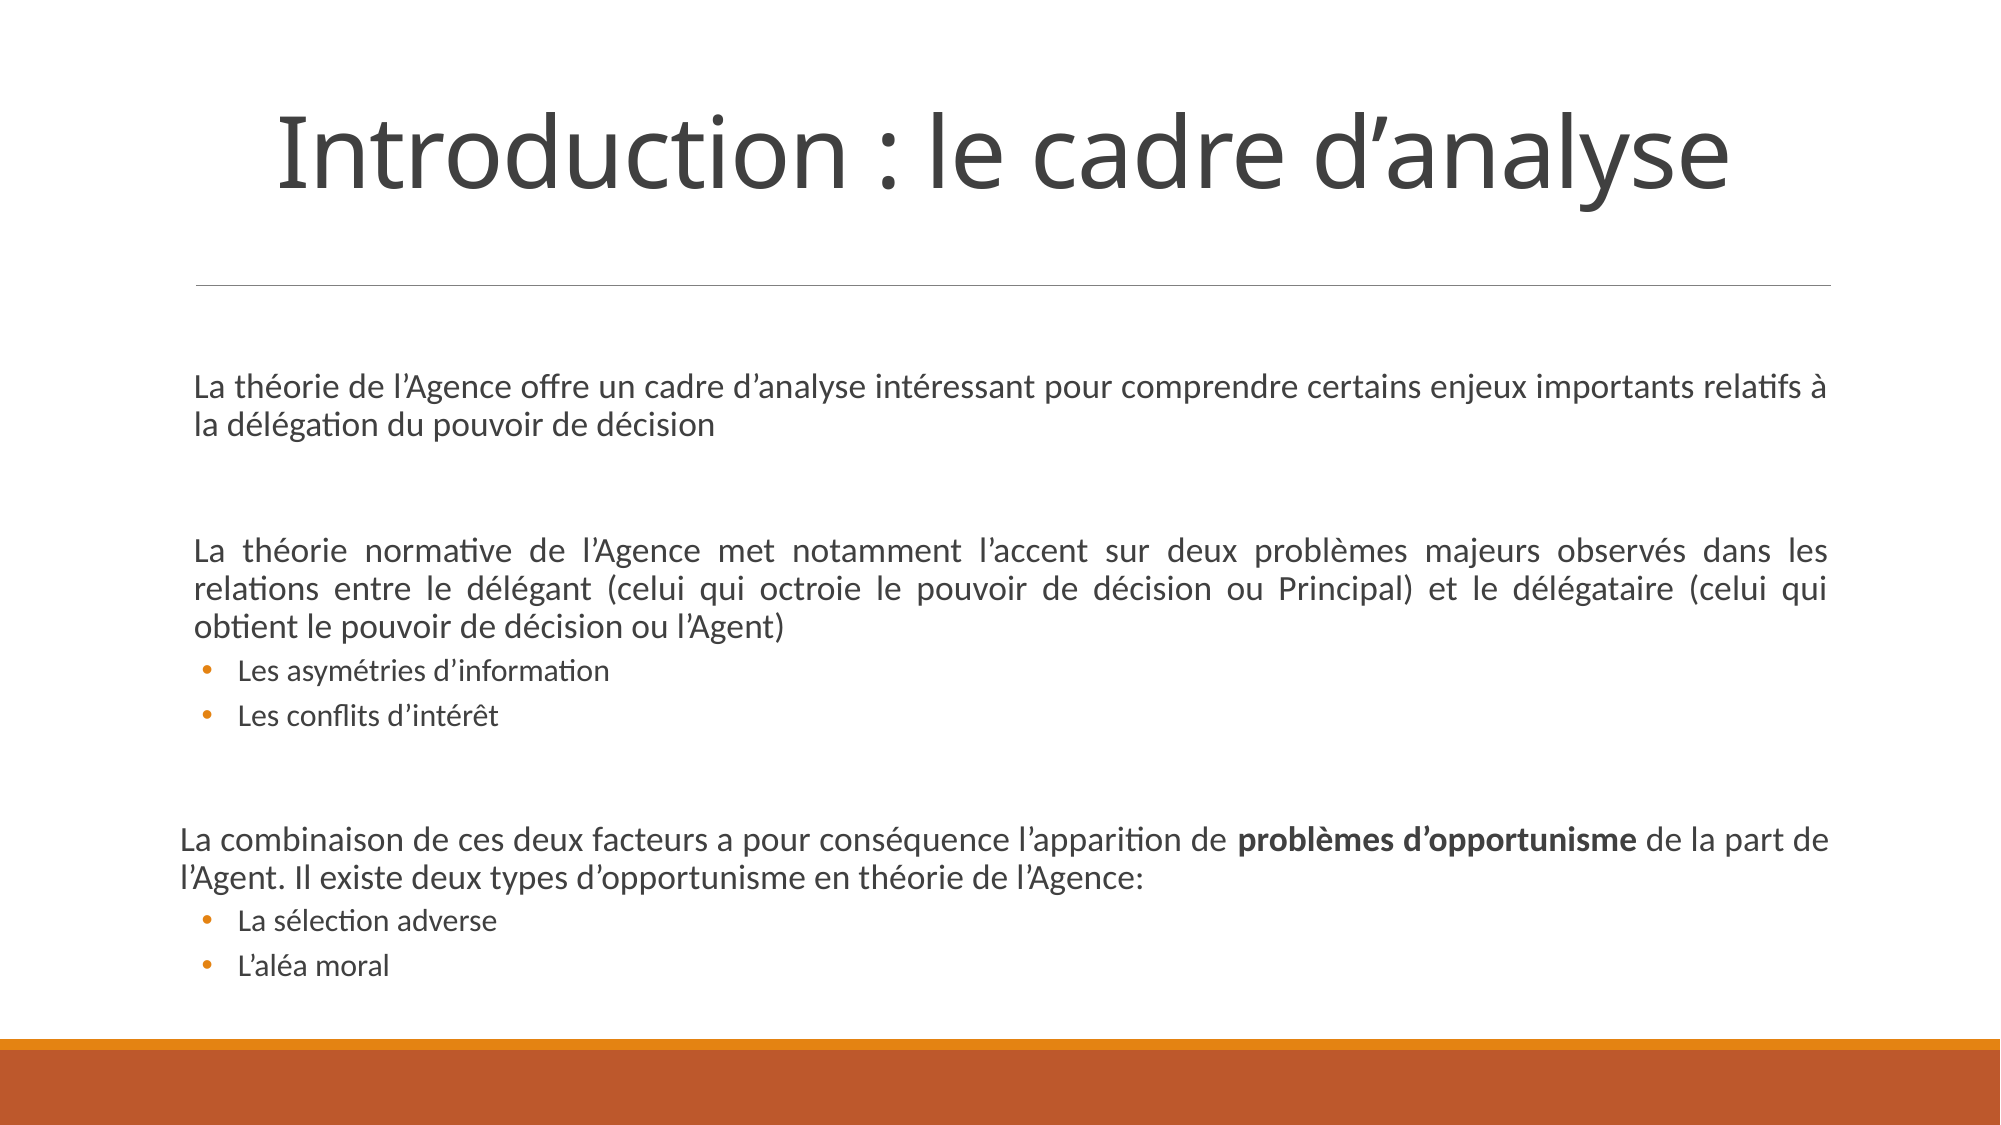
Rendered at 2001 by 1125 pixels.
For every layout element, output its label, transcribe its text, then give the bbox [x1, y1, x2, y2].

list La théorie de l’Agence offre un cadre d’analyse intéressant pour comprendre certains enjeux importants relatifs à la délégation du pouvoir de décision La théorie normative de l’Agence met notamment l’accent sur deux problèmes majeurs observés dans les relations entre le délégant (celui qui octroie le pouvoir de décision ou Principal) et le délégataire (celui qui obtient le pouvoir de décision ou l’Agent) Les asymétries d’information Les conflits d’intérêt La combinaison de ces deux facteurs a pour conséquence l’apparition de problèmes d’opportunisme de la part de l’Agent. Il existe deux types d’opportunisme en théorie de l’Agence: La sélection adverse L’aléa moral [180, 360, 1830, 995]
title Introduction : le cadre d’analyse [180, 66, 1830, 217]
